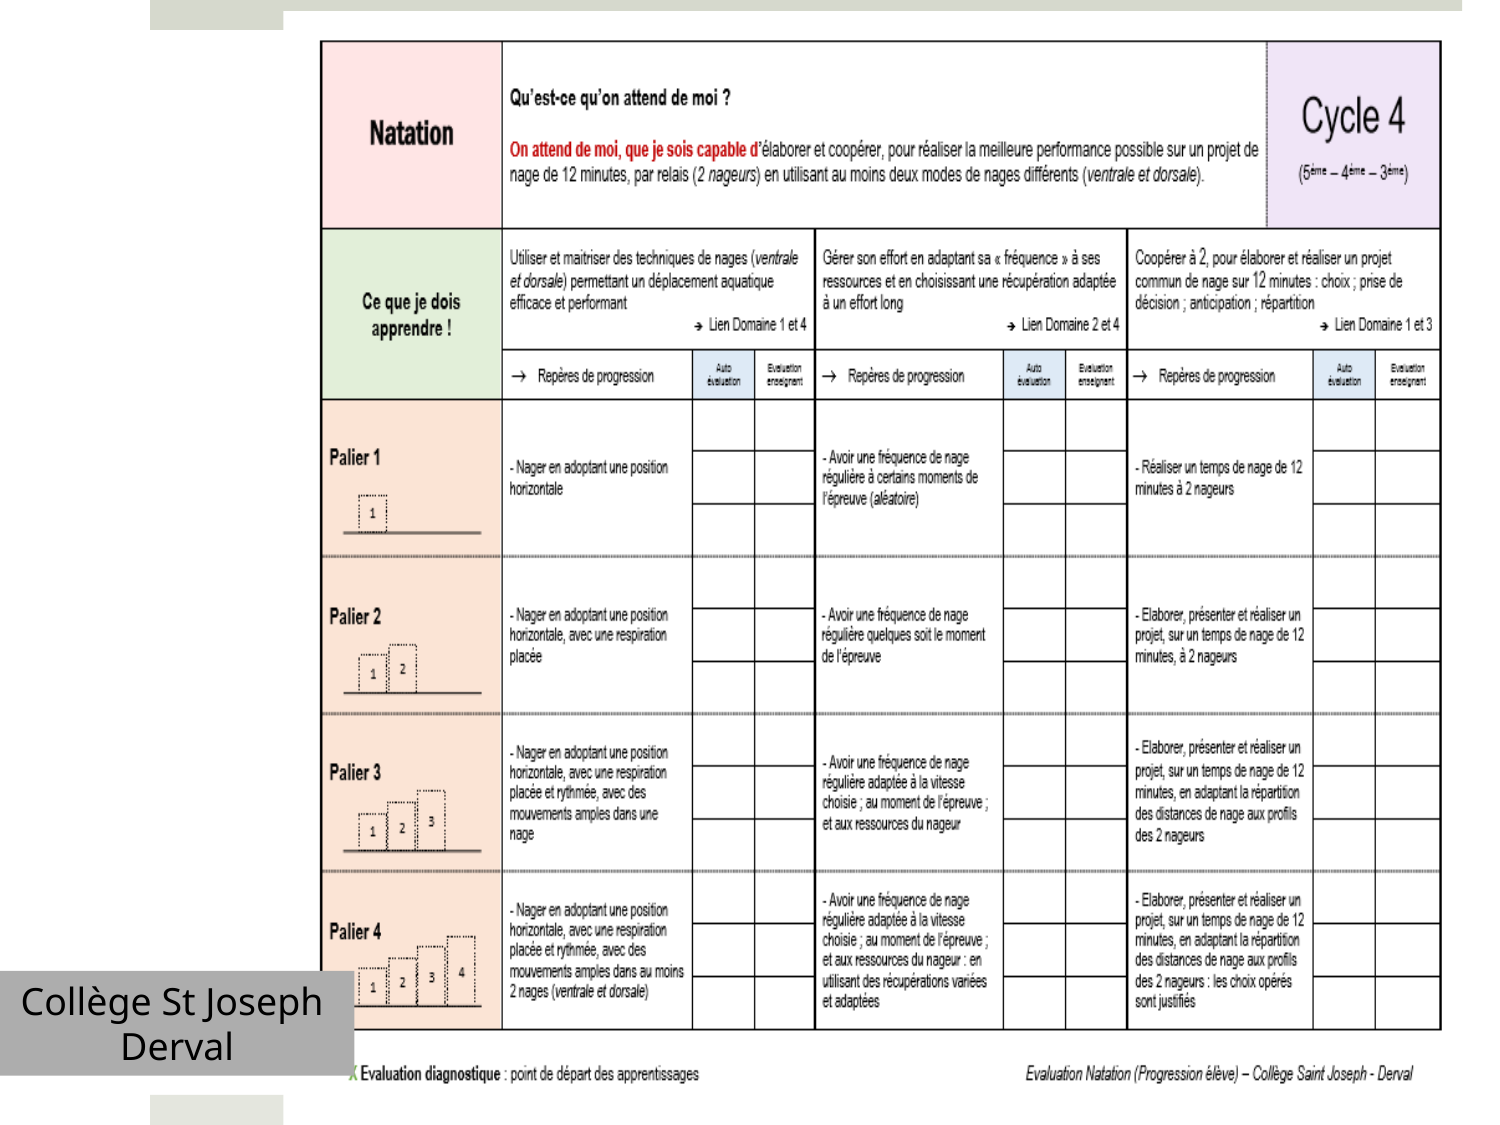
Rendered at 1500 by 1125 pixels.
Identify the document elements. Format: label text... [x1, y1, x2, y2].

text_box Collège St Joseph Derval [0, 970, 282, 1076]
picture [282, 11, 1477, 1125]
